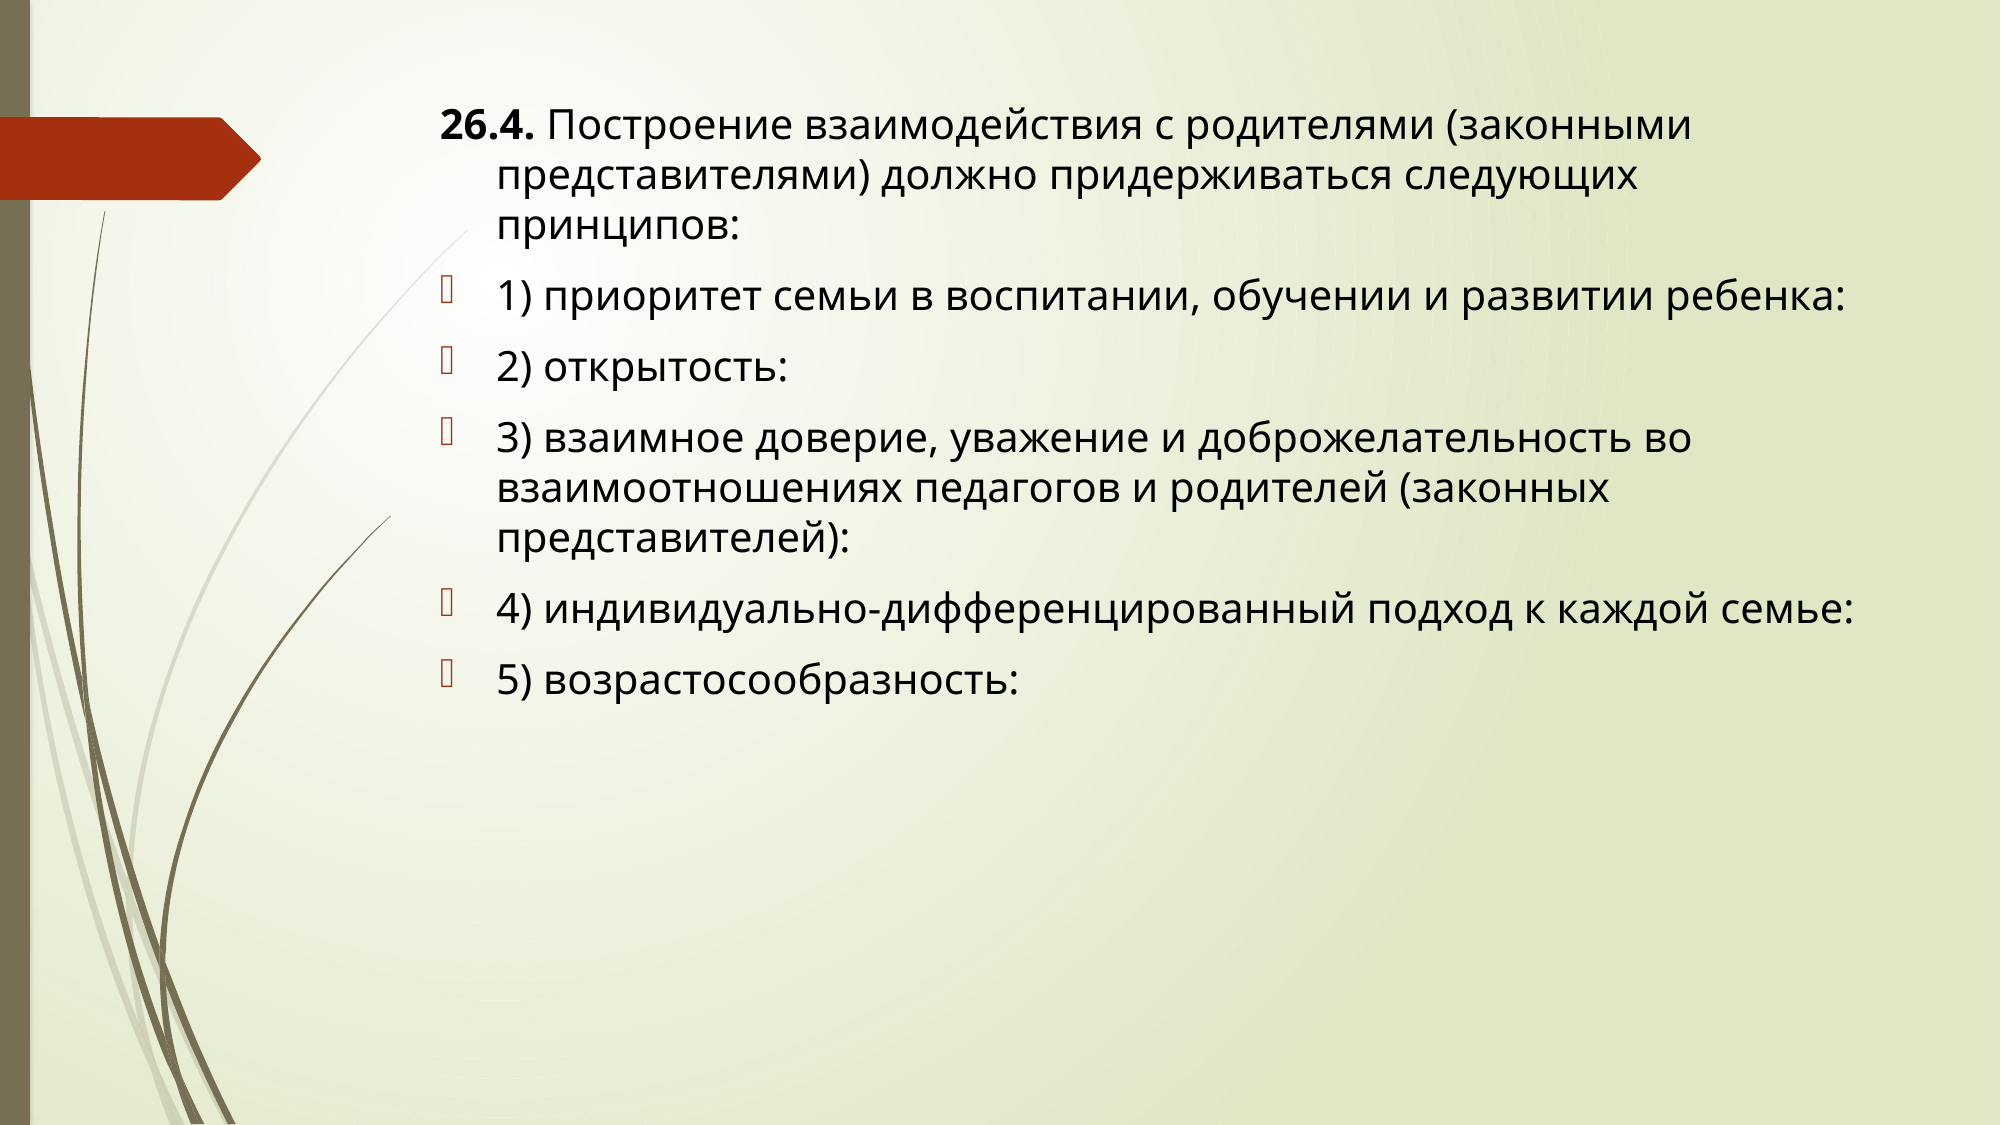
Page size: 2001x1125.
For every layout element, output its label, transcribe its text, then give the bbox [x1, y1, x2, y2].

list 26.4. Построение взаимодействия с родителями (законными представителями) должно придерживаться следующих принципов: 1) приоритет семьи в воспитании, обучении и развитии ребенка: 2) открытость: 3) взаимное доверие, уважение и доброжелательность во взаимоотношениях педагогов и родителей (законных представителей): 4) индивидуально-дифференцированный подход к каждой семье: 5) возрастосообразность: [424, 90, 1888, 970]
